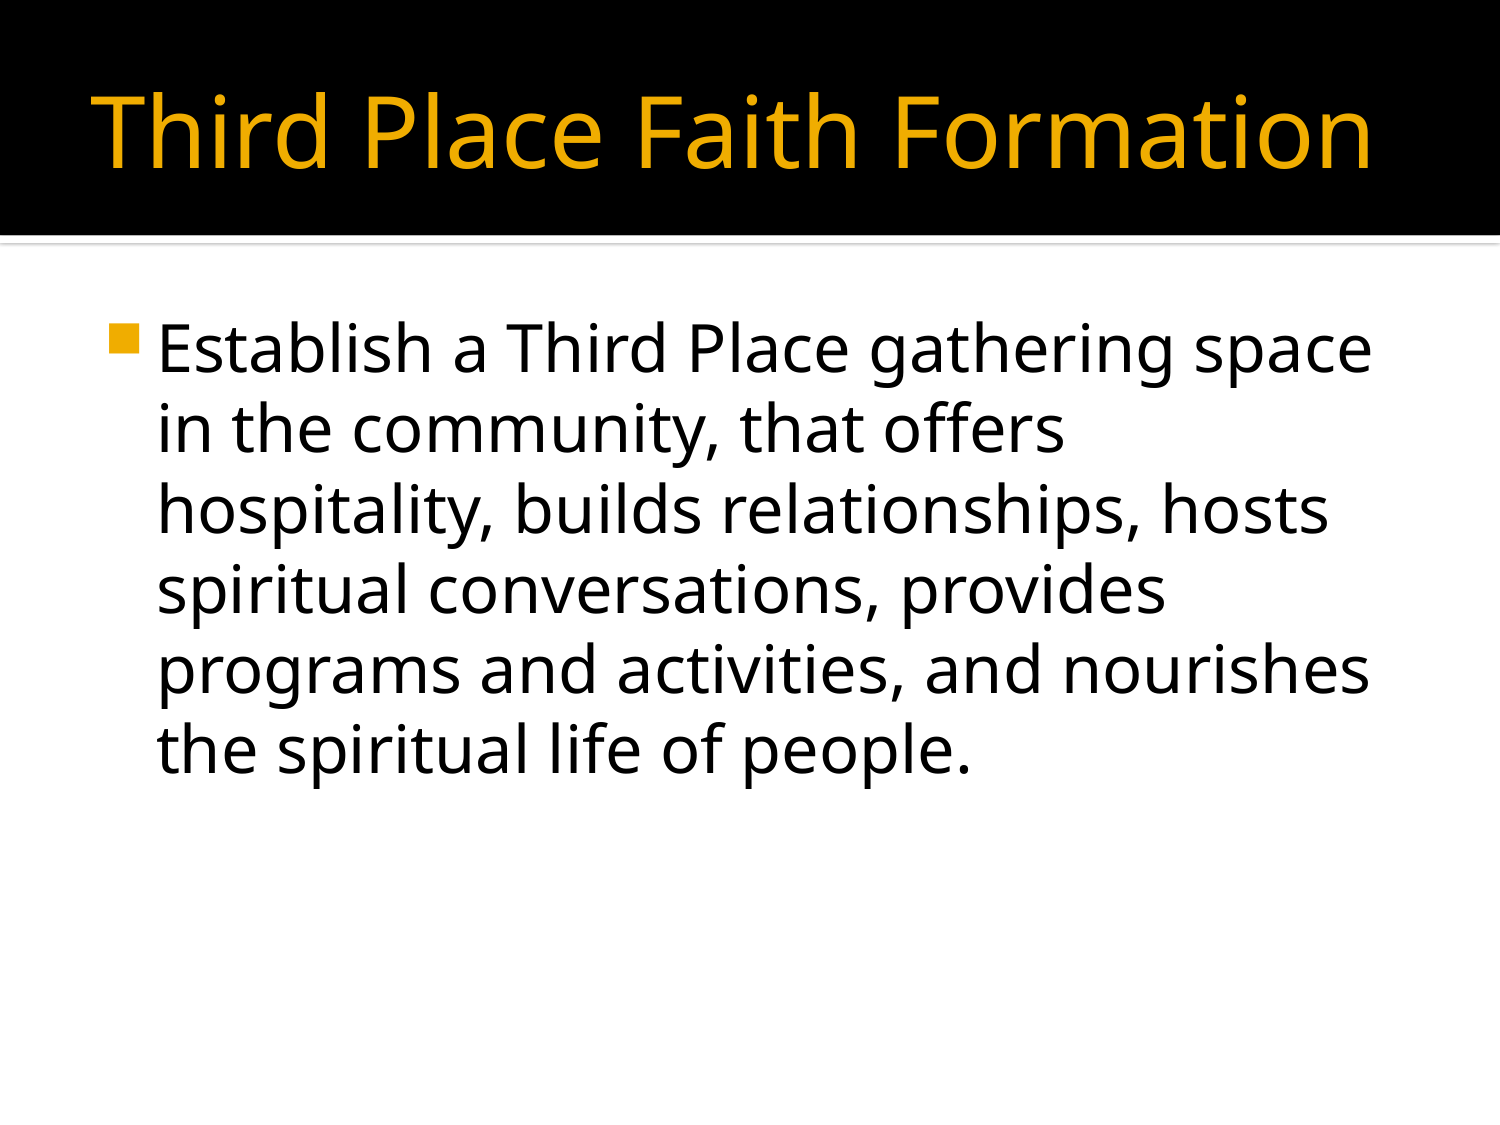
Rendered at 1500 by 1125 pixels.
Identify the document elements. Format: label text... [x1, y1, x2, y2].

list Establish a Third Place gathering space in the community, that offers hospitality, builds relationships, hosts spiritual conversations, provides programs and activities, and nourishes the spiritual life of people. [75, 291, 1425, 1050]
title Third Place Faith Formation [75, 25, 1425, 231]
